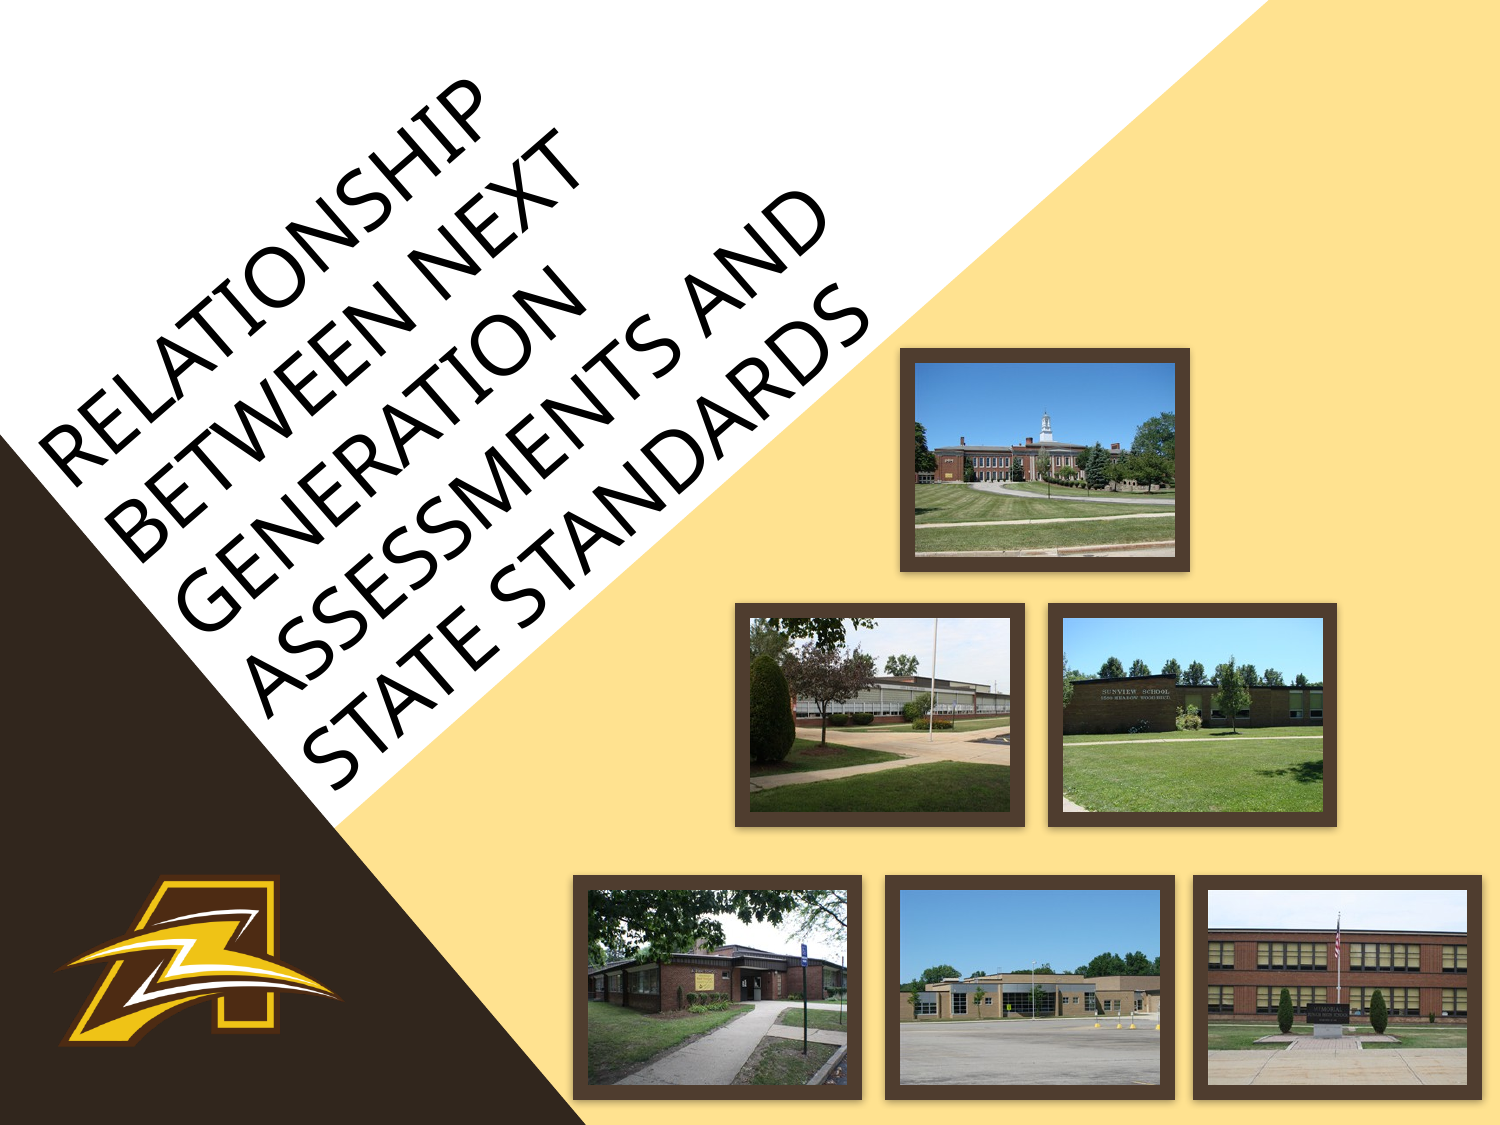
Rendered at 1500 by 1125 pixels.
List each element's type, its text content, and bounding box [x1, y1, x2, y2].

picture [24, 837, 361, 1079]
picture [899, 889, 1161, 1086]
picture [1062, 617, 1323, 813]
picture [587, 889, 848, 1086]
picture [914, 362, 1176, 558]
title Relationship Between next generation assessments and state standards [133, 0, 1034, 820]
picture [749, 617, 1011, 813]
picture [1207, 889, 1468, 1086]
